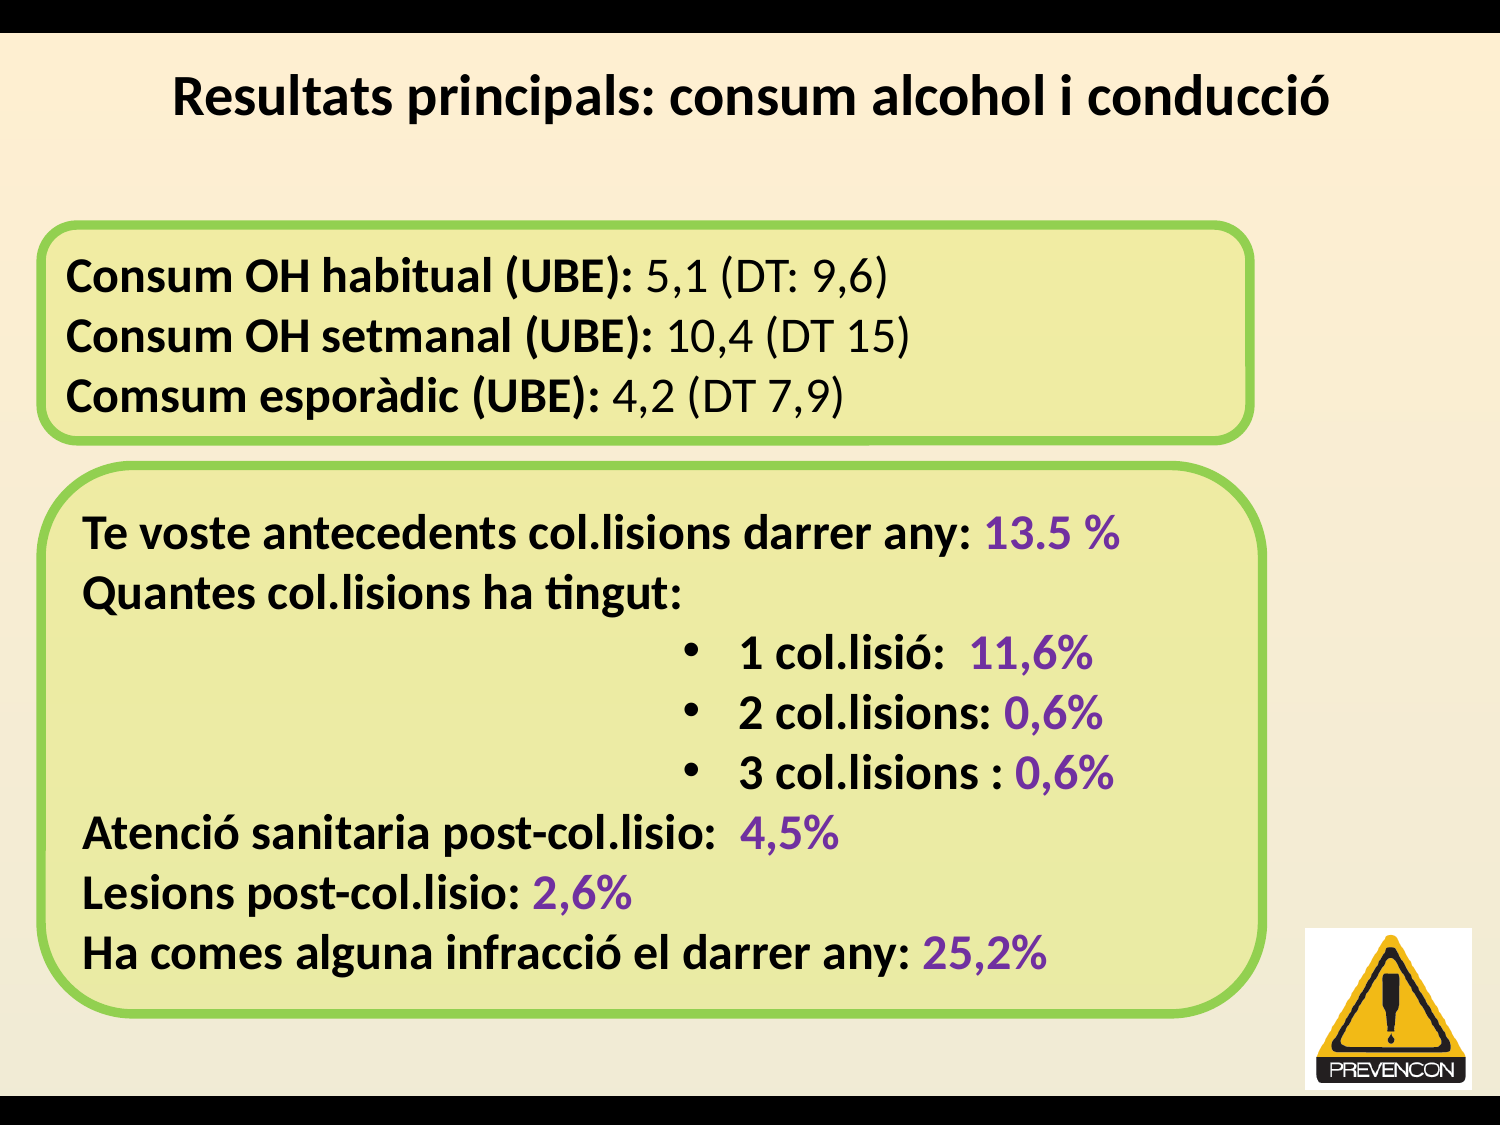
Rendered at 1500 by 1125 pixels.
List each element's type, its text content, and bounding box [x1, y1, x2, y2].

text_box Resultats principals: consum alcohol i conducció [78, 50, 1425, 135]
text_box Consum OH habitual (UBE): 5,1 (DT: 9,6) Consum OH setmanal (UBE): 10,4 (DT 15) Comsum esporàdic (UBE): 4,2 (DT 7,9) [39, 222, 1253, 443]
picture [1304, 928, 1472, 1091]
text_box Te voste antecedents col.lisions darrer any: 13.5 % Quantes col.lisions ha tingut: 1 col.lisió: 11,6% 2 col.lisions: 0,6% 3 col.lisions : 0,6% Atenció sanitaria post-col.lisio: 4,5% Lesions post-col.lisio: 2,6% Ha comes alguna infracció el darrer any: 25,2% [38, 463, 1265, 1016]
text_box [0, 1096, 1500, 1125]
text_box [0, 0, 1500, 33]
